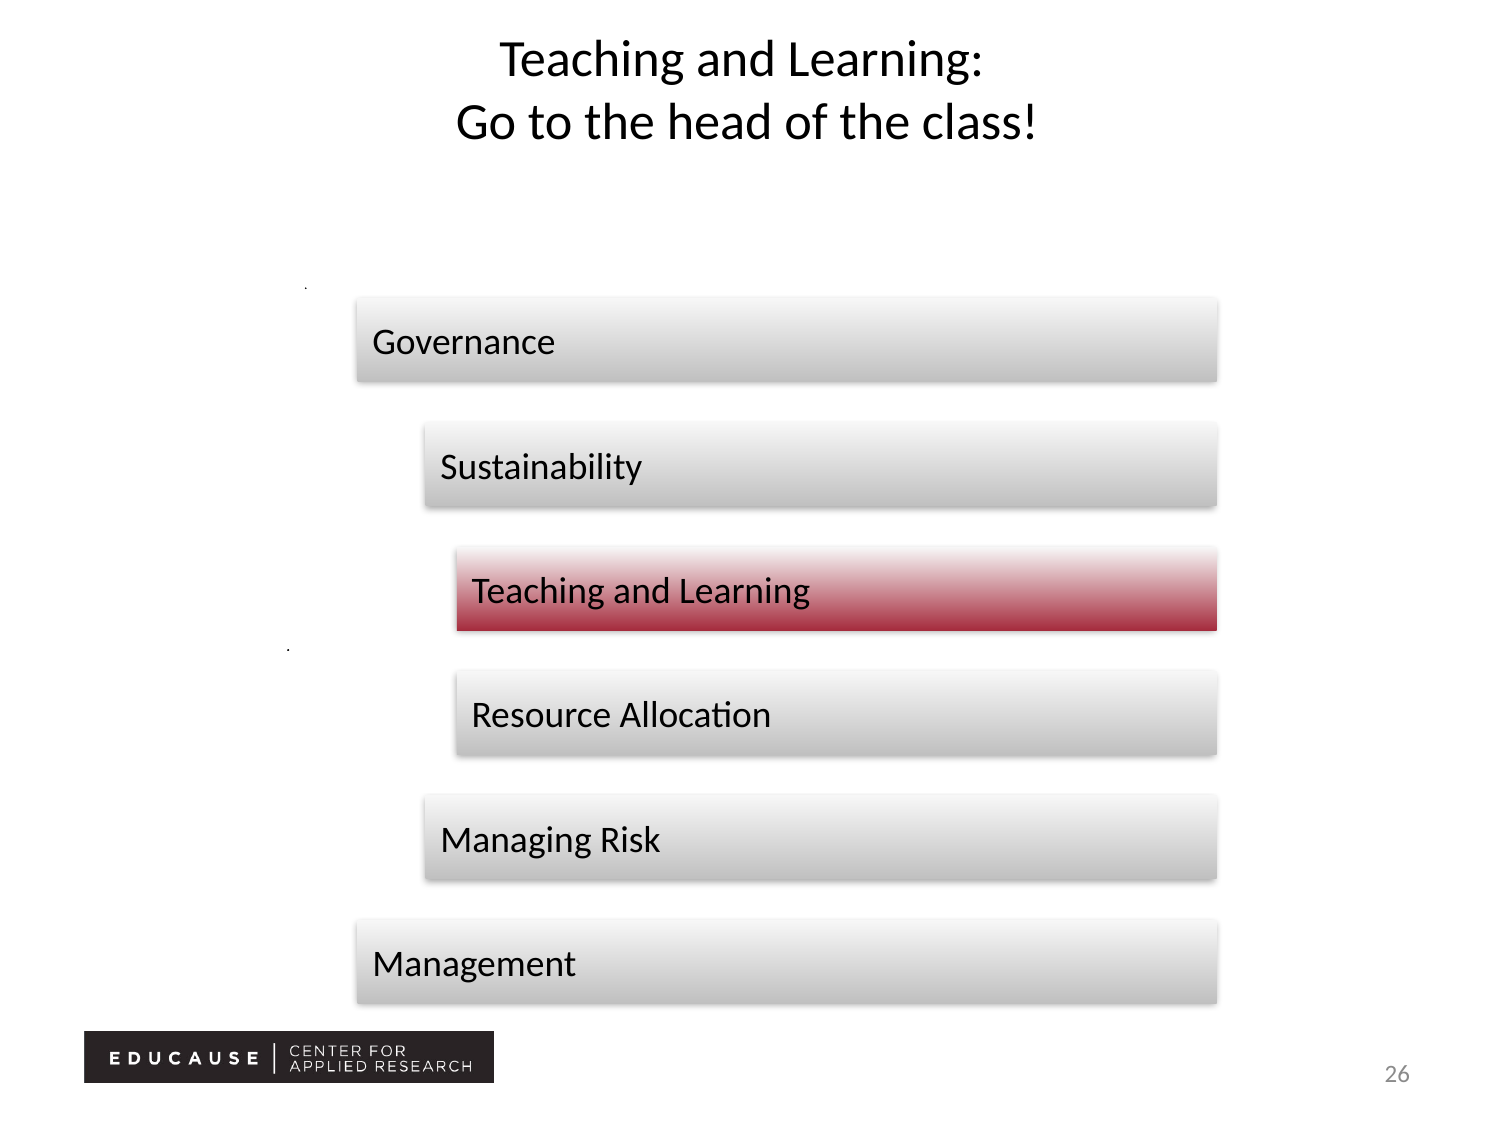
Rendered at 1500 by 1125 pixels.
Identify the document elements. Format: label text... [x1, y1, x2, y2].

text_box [283, 220, 1217, 1009]
title Teaching and Learning: Go to the head of the class! [72, 15, 1423, 159]
slide_number 26 [1074, 1042, 1425, 1103]
picture [84, 1031, 494, 1083]
